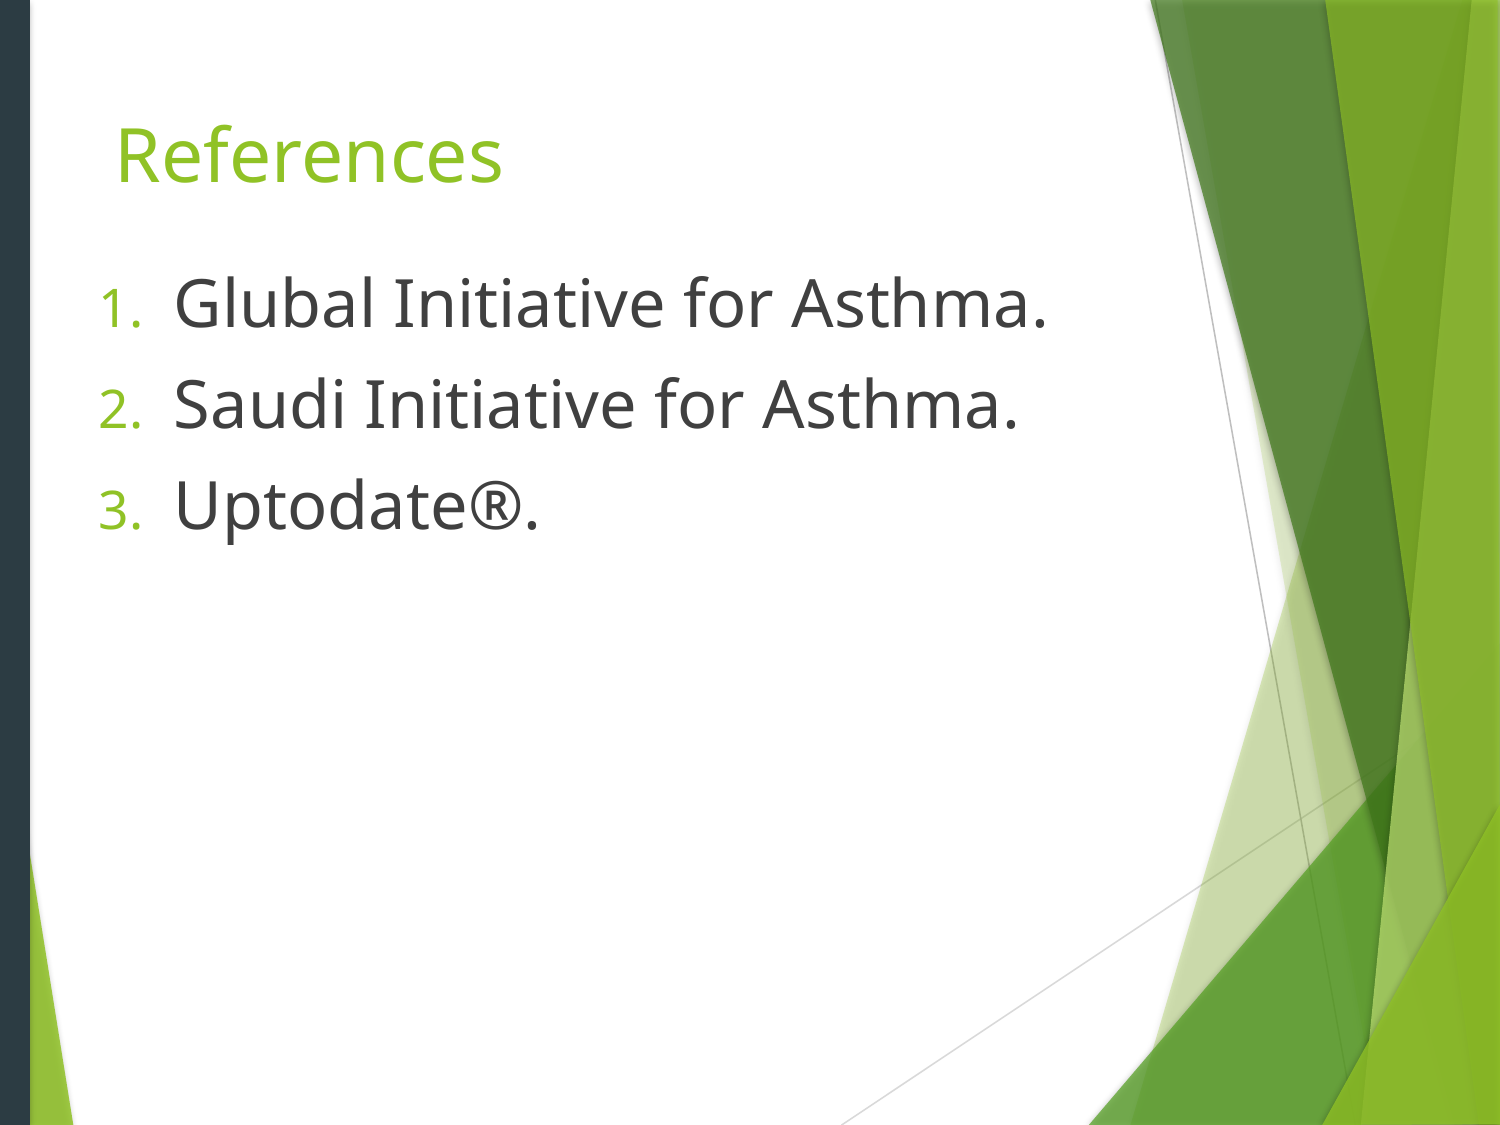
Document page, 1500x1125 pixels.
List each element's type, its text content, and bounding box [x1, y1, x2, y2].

list Glubal Initiative for Asthma. Saudi Initiative for Asthma. Uptodate®. [83, 253, 1400, 1099]
title References [99, 99, 1142, 253]
